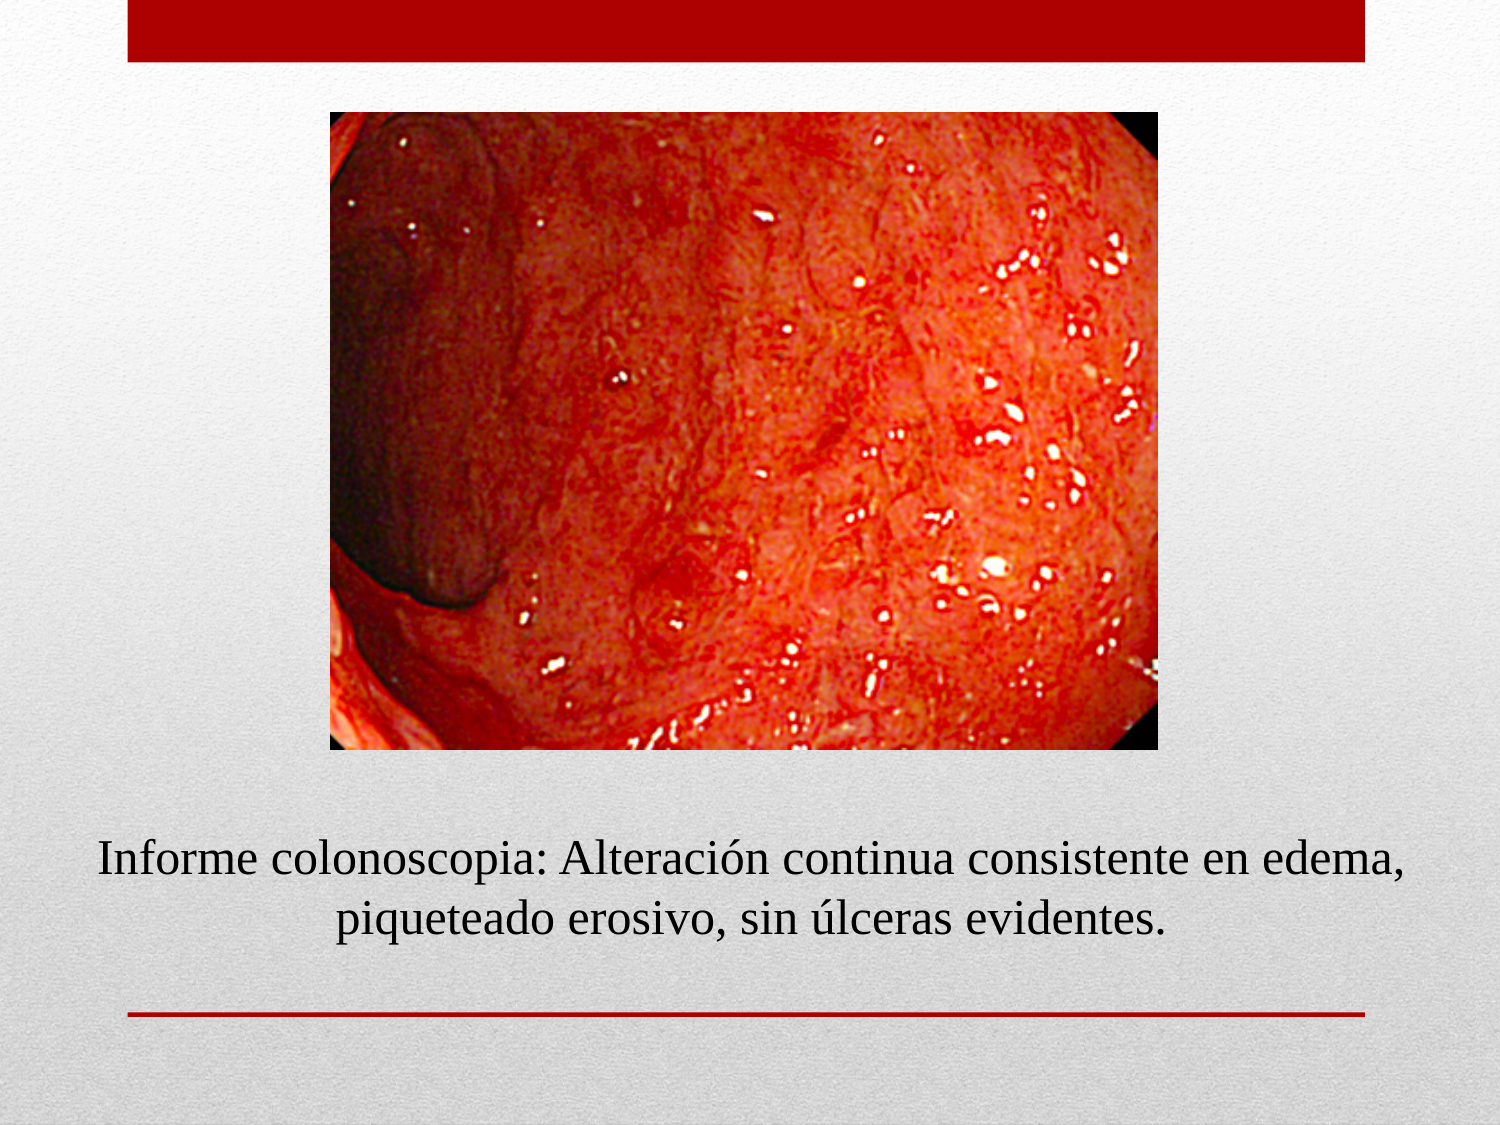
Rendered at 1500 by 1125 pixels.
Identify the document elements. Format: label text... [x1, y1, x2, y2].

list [124, 111, 1364, 751]
text_box Informe colonoscopia: Alteración continua consistente en edema, piqueteado erosivo, sin úlceras evidentes. [22, 817, 1481, 952]
